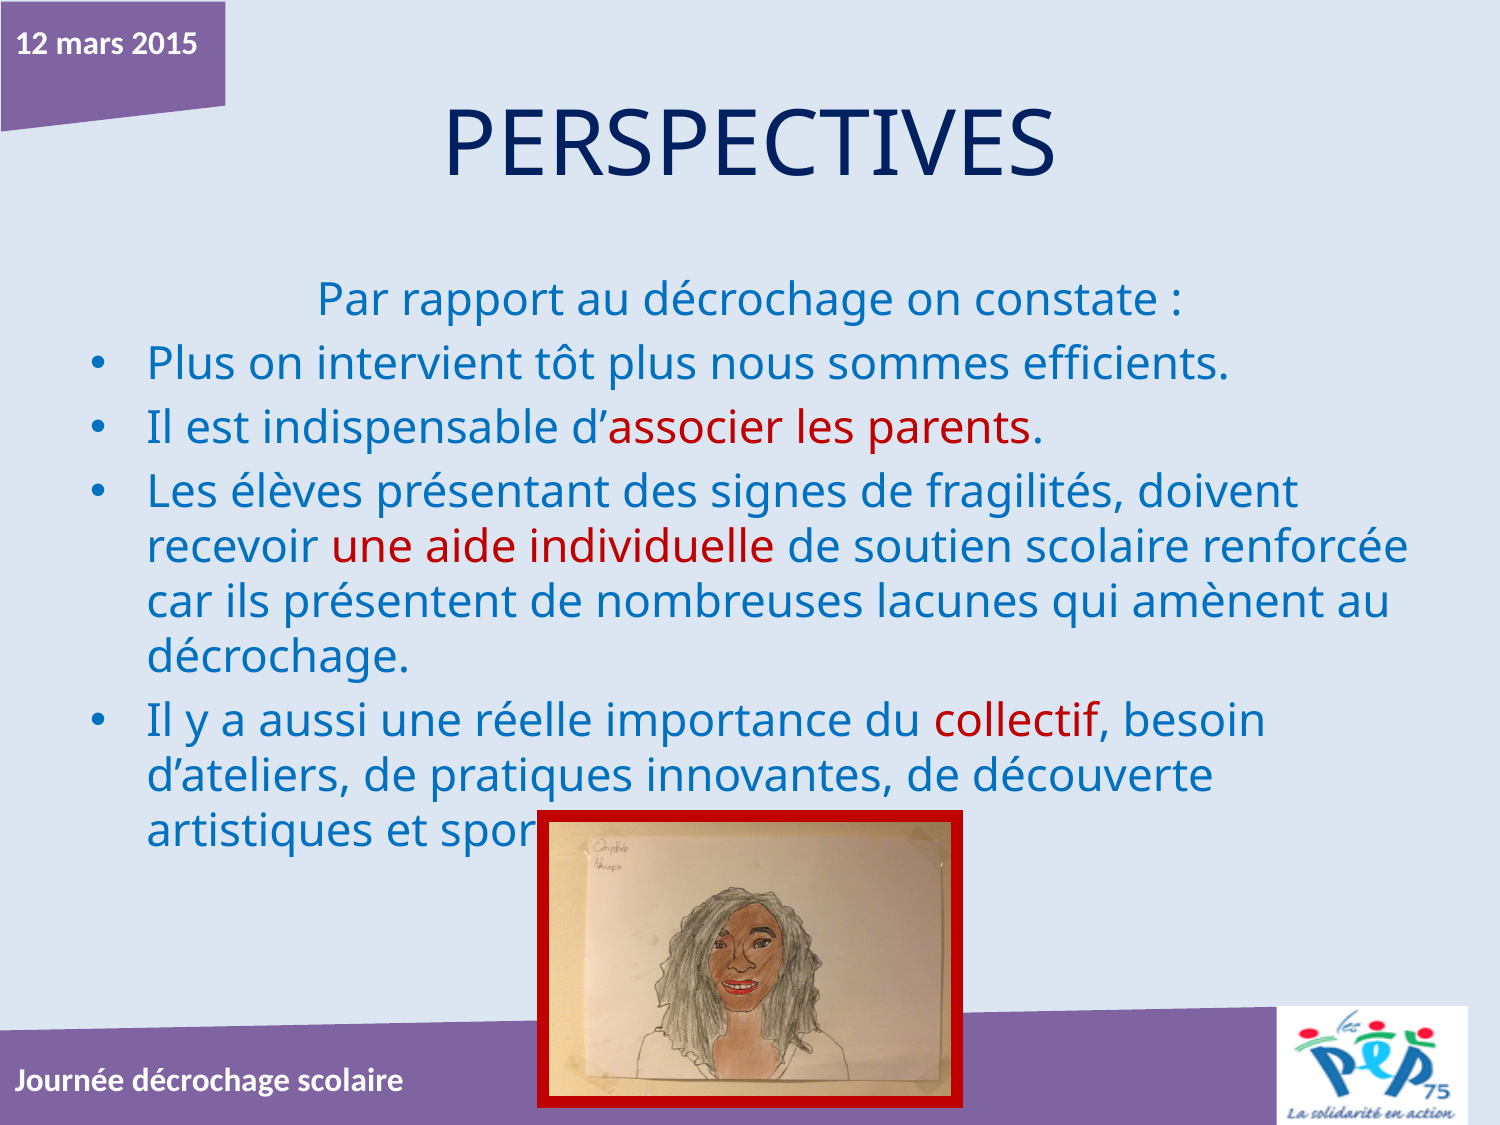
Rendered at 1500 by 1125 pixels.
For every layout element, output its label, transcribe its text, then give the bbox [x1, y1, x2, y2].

text_box [0, 0, 228, 134]
title PERSPECTIVES [75, 45, 1425, 233]
text_box 12 mars 2015 [0, 13, 226, 69]
text_box Journée décrochage scolaire [0, 1004, 1278, 1125]
list Par rapport au décrochage on constate : Plus on intervient tôt plus nous sommes efficients. Il est indispensable d’associer les parents. Les élèves présentant des signes de fragilités, doivent recevoir une aide individuelle de soutien scolaire renforcée car ils présentent de nombreuses lacunes qui amènent au décrochage. Il y a aussi une réelle importance du collectif, besoin d’ateliers, de pratiques innovantes, de découverte artistiques et sportives… [75, 262, 1425, 1005]
picture [1276, 1006, 1469, 1125]
picture [548, 821, 952, 1097]
